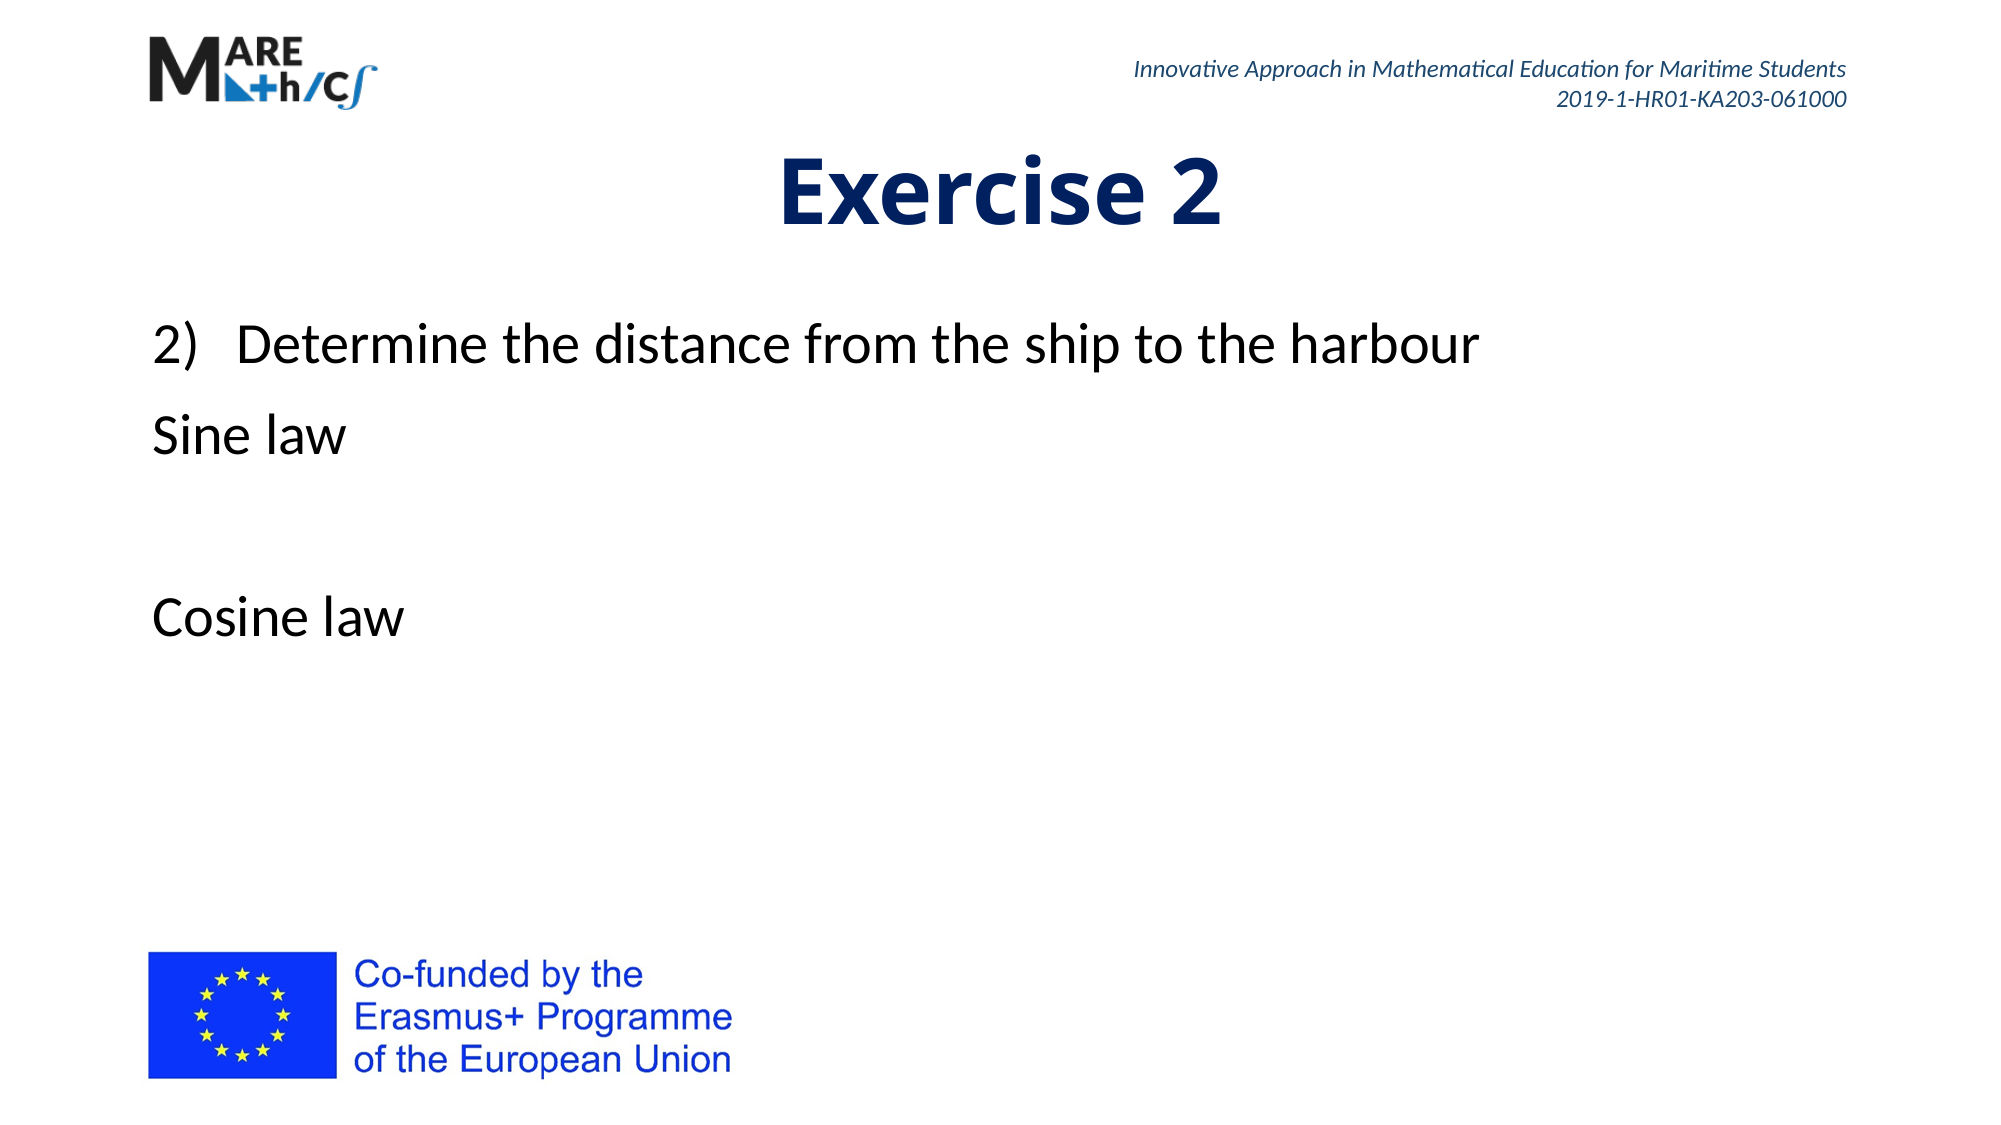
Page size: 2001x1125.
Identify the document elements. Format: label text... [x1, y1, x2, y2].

title Exercise 2 [137, 137, 1863, 278]
picture [149, 36, 378, 110]
picture [140, 933, 786, 1103]
